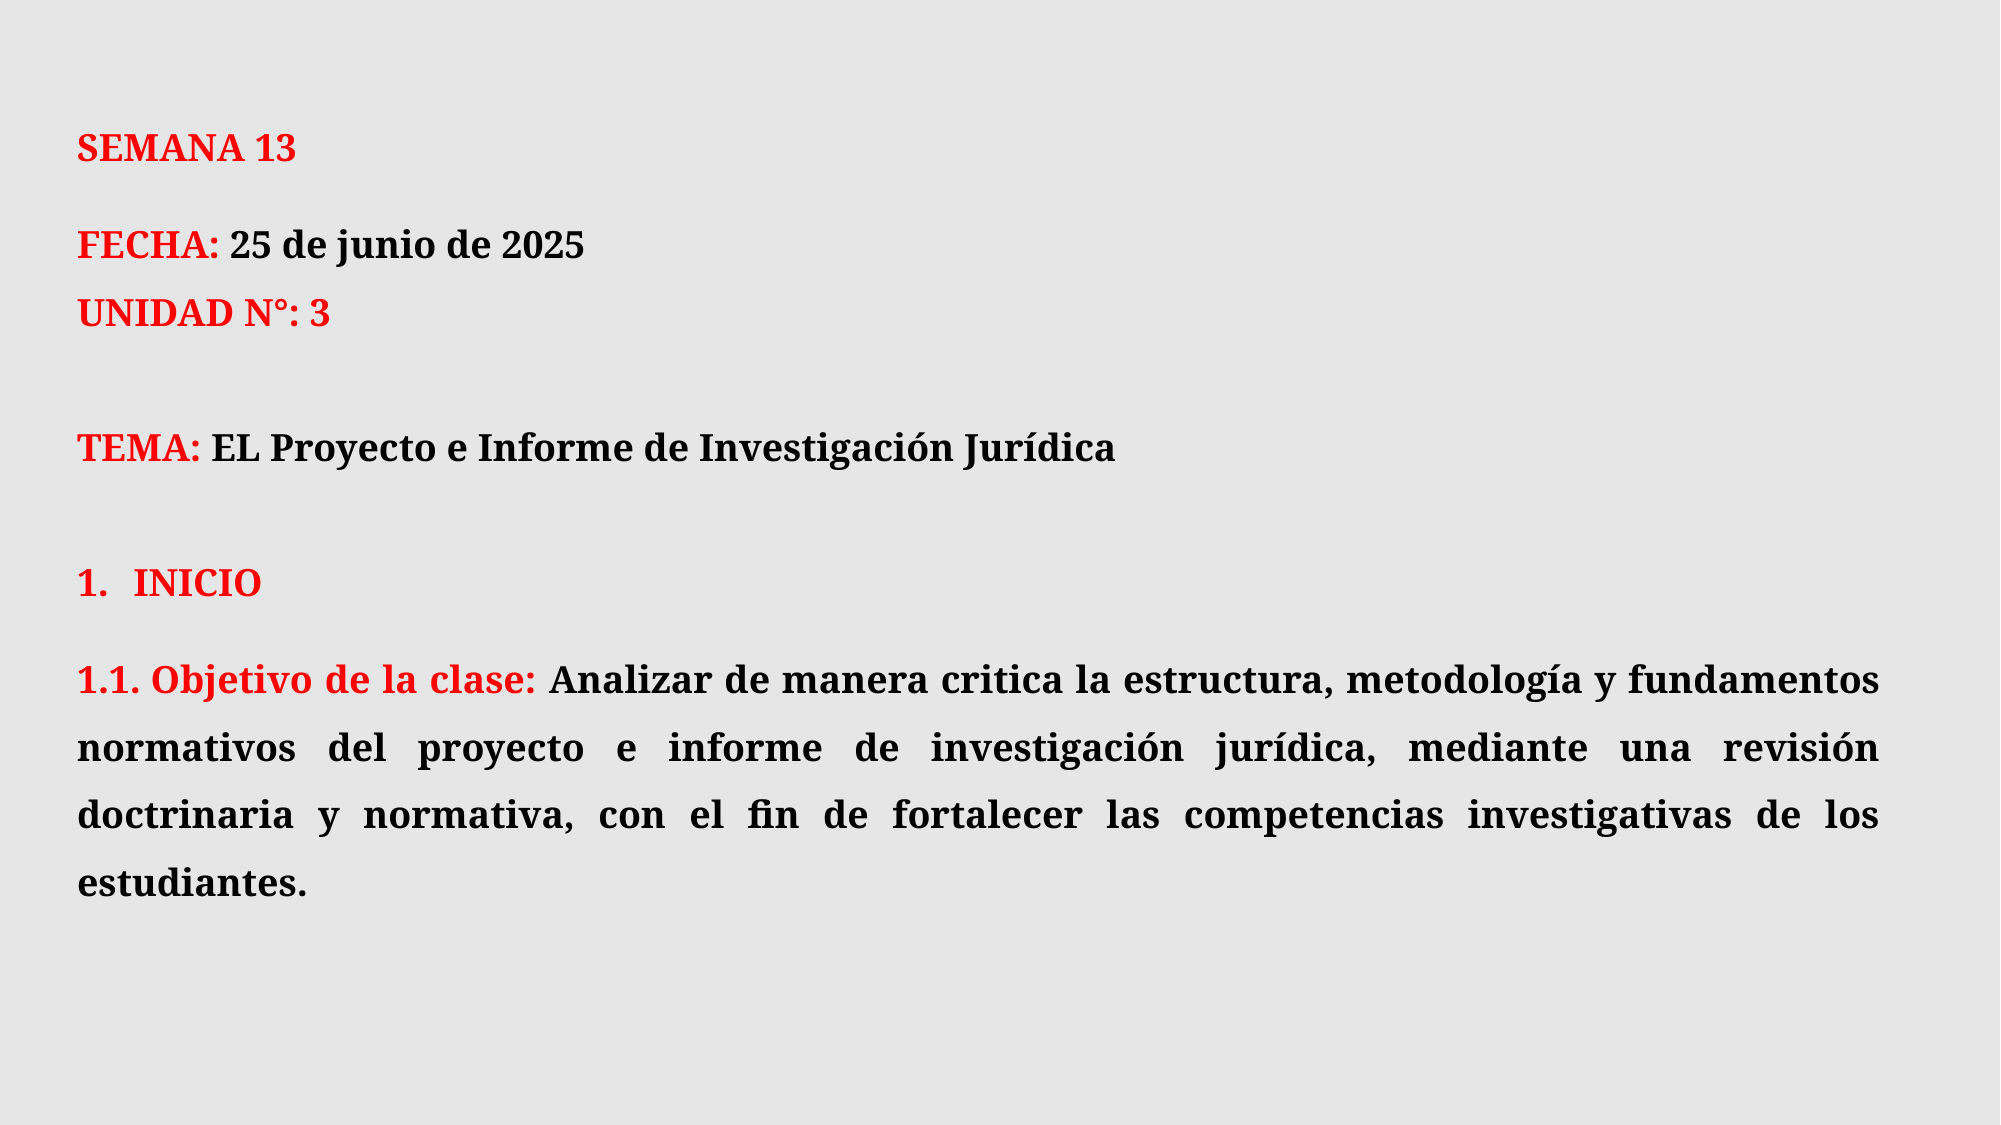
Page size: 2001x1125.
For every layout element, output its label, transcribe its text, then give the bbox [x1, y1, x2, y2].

text_box SEMANA 13 FECHA: 25 de junio de 2025 UNIDAD N°: 3 TEMA: EL Proyecto e Informe de Investigación Jurídica INICIO 1.1. Objetivo de la clase: Analizar de manera critica la estructura, metodología y fundamentos normativos del proyecto e informe de investigación jurídica, mediante una revisión doctrinaria y normativa, con el fin de fortalecer las competencias investigativas de los estudiantes. [62, 94, 1897, 912]
